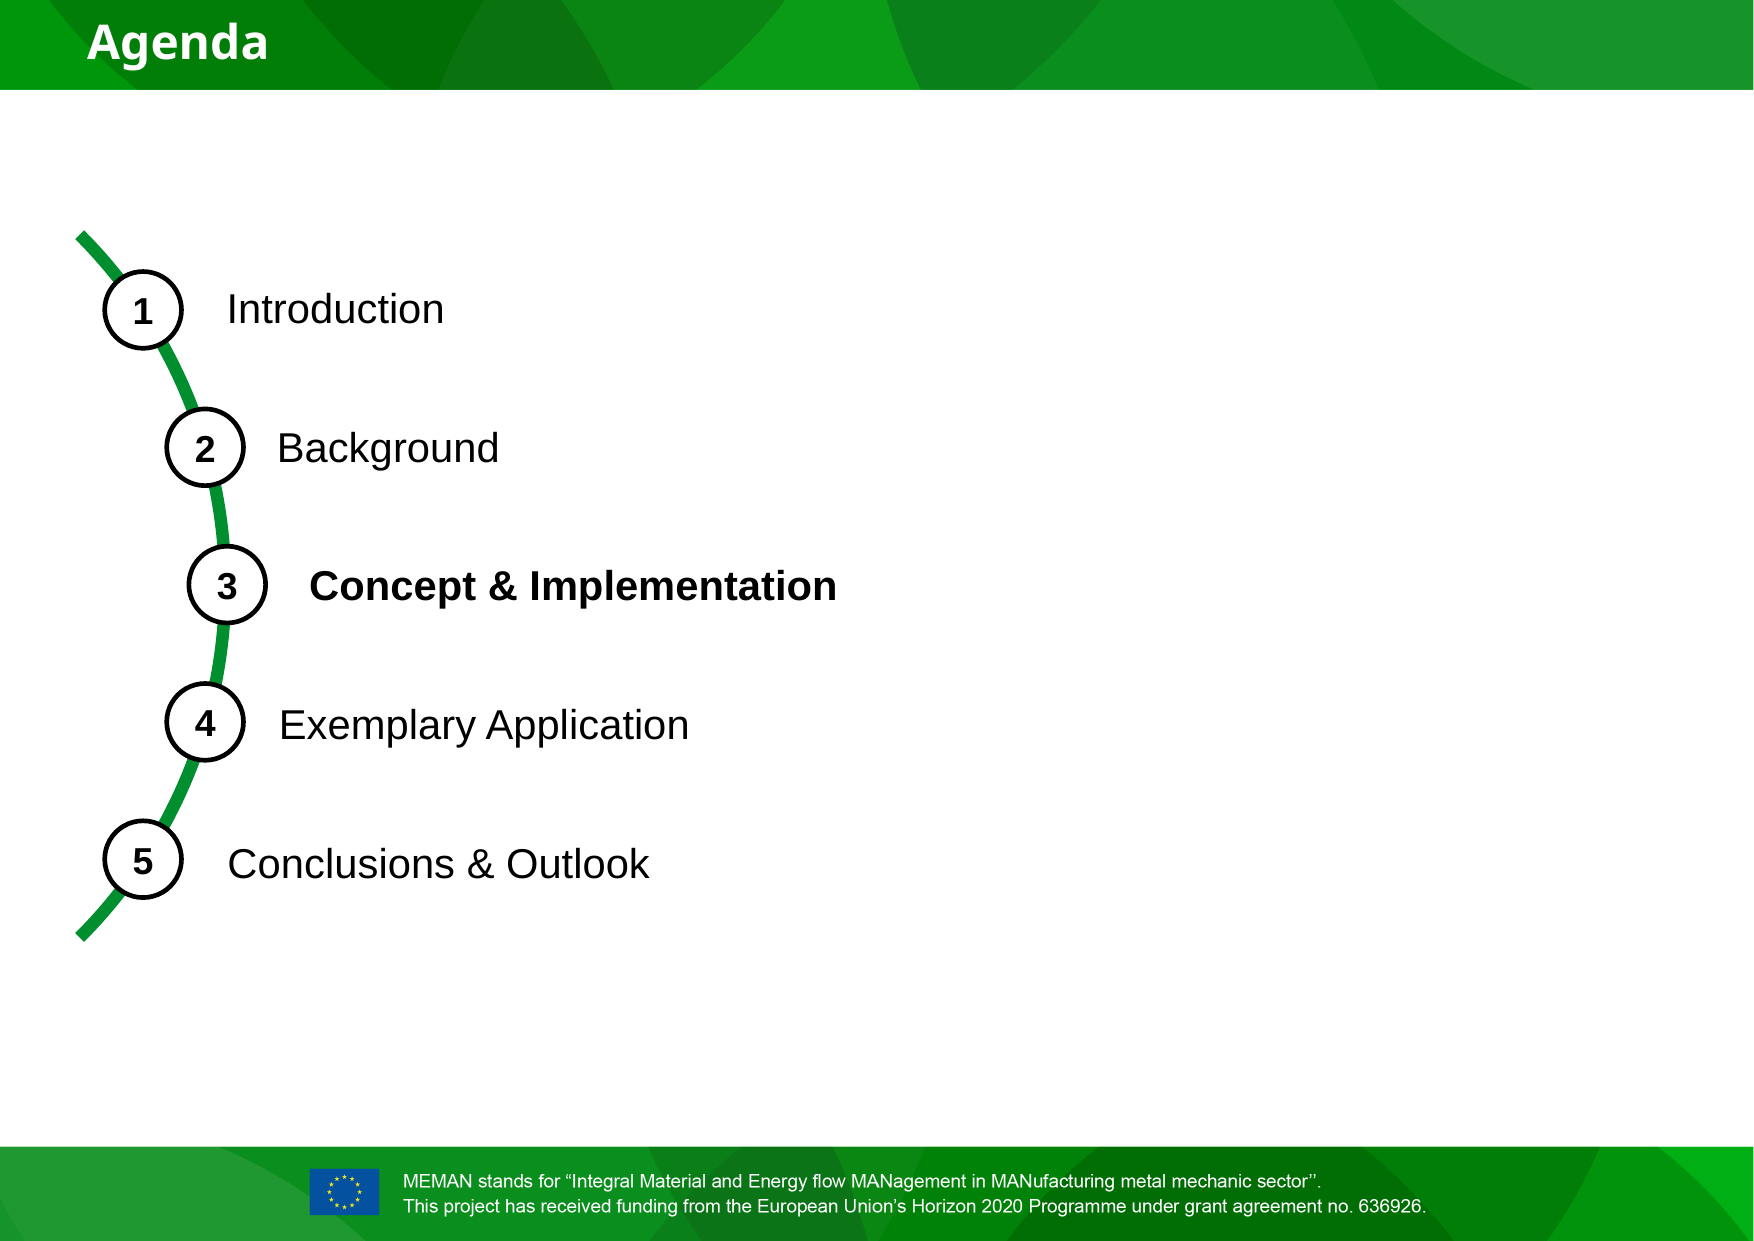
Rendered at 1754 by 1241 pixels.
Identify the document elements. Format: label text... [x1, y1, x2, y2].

text_box 1 [104, 271, 182, 349]
text_box 5 [104, 820, 182, 898]
text_box Conclusions & Outlook [212, 829, 666, 894]
text_box Concept & Implementation [294, 551, 853, 617]
text_box Introduction [211, 274, 472, 340]
text_box 2 [166, 408, 244, 486]
text_box 3 [188, 546, 266, 623]
text_box Exemplary Application [264, 690, 705, 756]
text_box [0, 234, 224, 938]
text_box 4 [166, 683, 244, 761]
text_box Background [262, 413, 516, 478]
title Agenda [70, 18, 1445, 78]
picture [0, 0, 1754, 1241]
